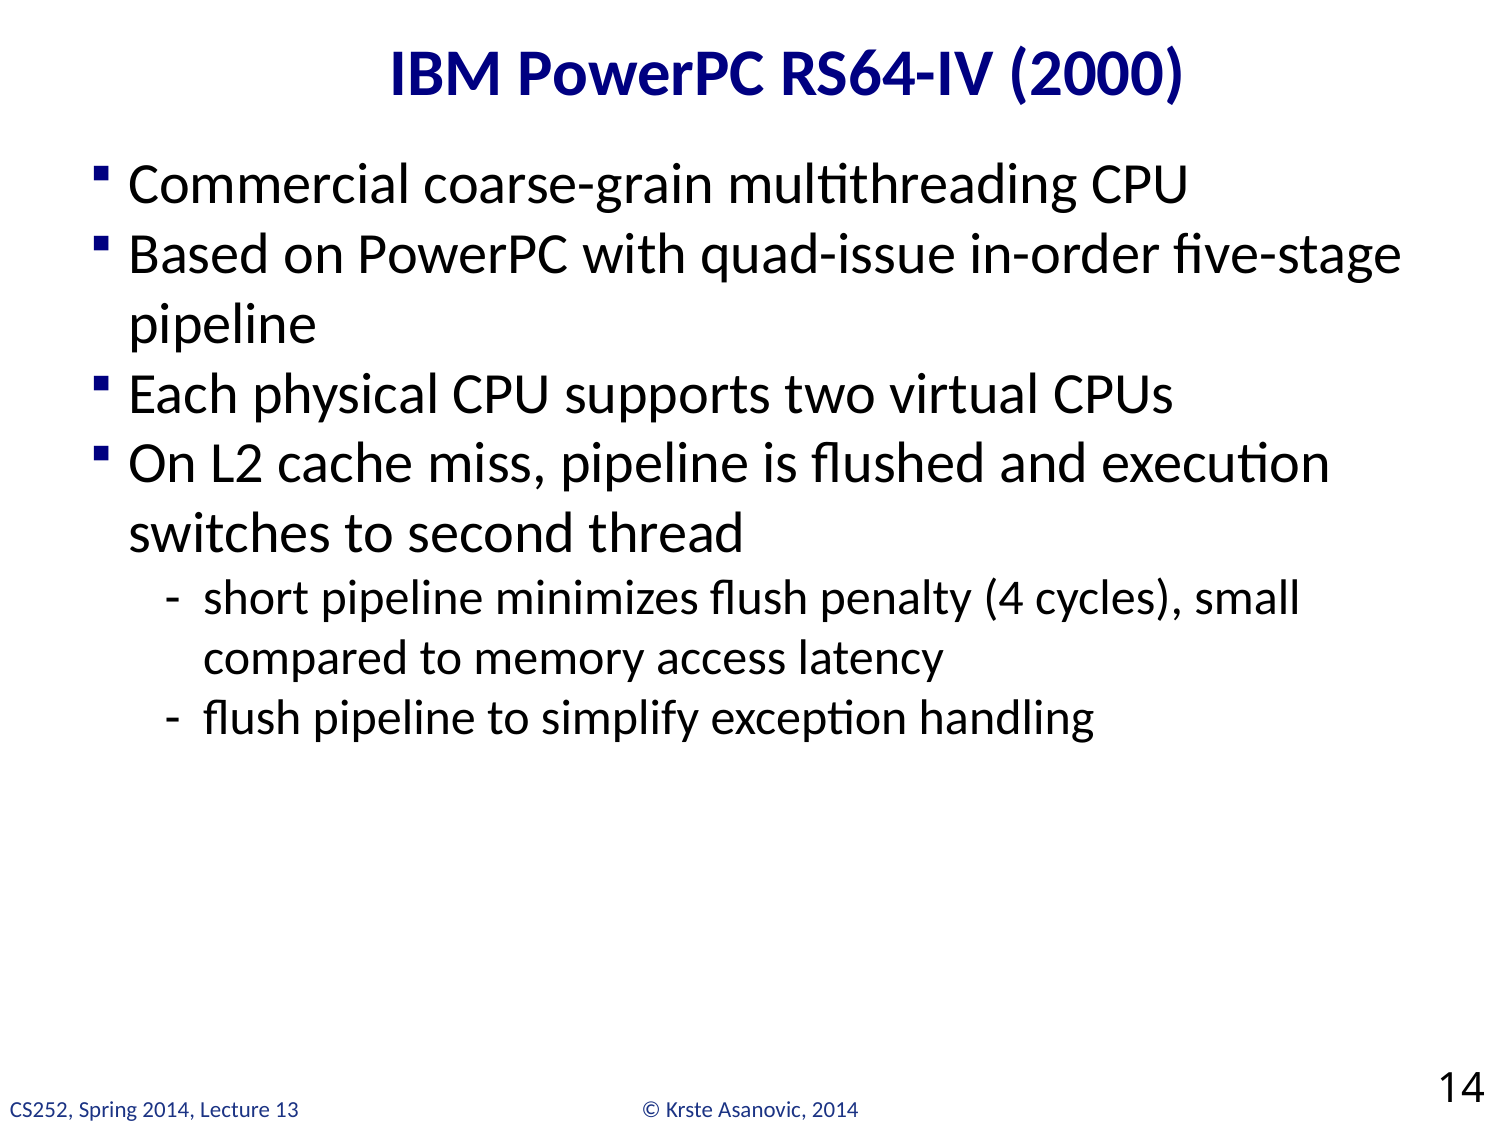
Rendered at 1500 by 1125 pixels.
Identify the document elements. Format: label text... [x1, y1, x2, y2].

slide_number 14 [1362, 1085, 1500, 1125]
title IBM PowerPC RS64-IV (2000) [199, 12, 1376, 126]
list Commercial coarse-grain multithreading CPU Based on PowerPC with quad-issue in-order five-stage pipeline Each physical CPU supports two virtual CPUs On L2 cache miss, pipeline is flushed and execution switches to second thread short pipeline minimizes flush penalty (4 cycles), small compared to memory access latency flush pipeline to simplify exception handling [74, 137, 1425, 1051]
